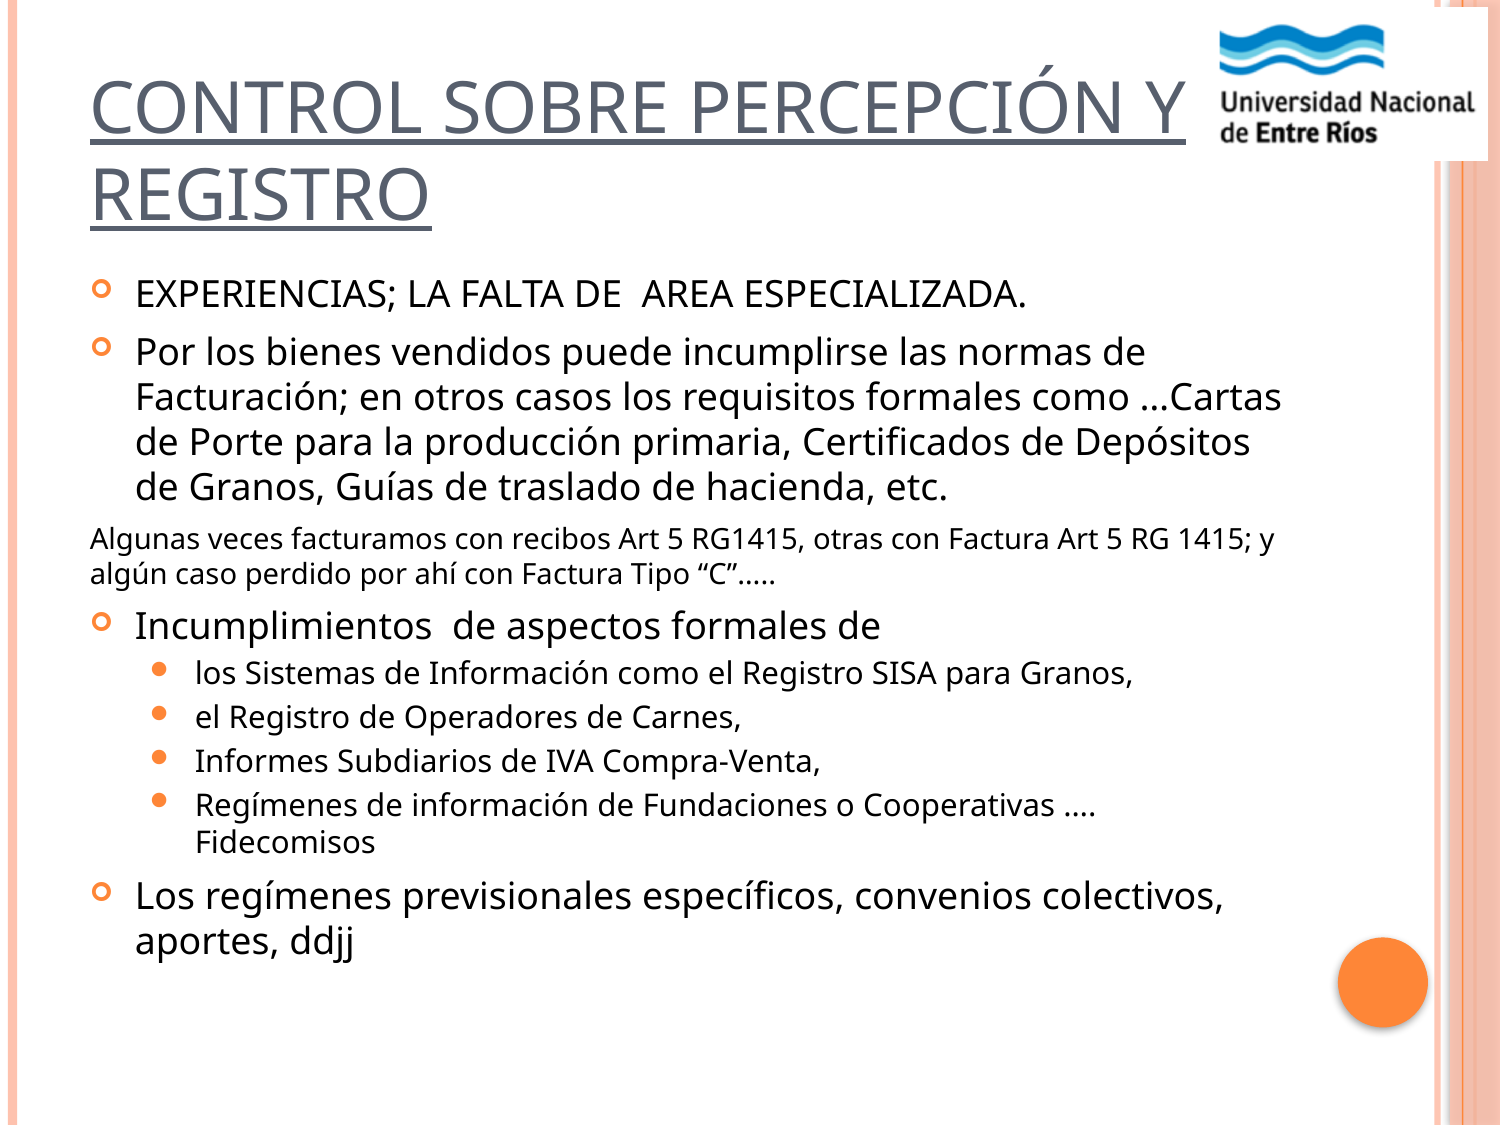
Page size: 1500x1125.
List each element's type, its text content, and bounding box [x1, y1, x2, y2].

title Control sobre Percepción y Registro [75, 54, 1425, 243]
picture [1217, 6, 1489, 162]
list EXPERIENCIAS; LA FALTA DE AREA ESPECIALIZADA. Por los bienes vendidos puede incumplirse las normas de Facturación; en otros casos los requisitos formales como …Cartas de Porte para la producción primaria, Certificados de Depósitos de Granos, Guías de traslado de hacienda, etc. Algunas veces facturamos con recibos Art 5 RG1415, otras con Factura Art 5 RG 1415; y algún caso perdido por ahí con Factura Tipo “C”….. Incumplimientos de aspectos formales de los Sistemas de Información como el Registro SISA para Granos, el Registro de Operadores de Carnes, Informes Subdiarios de IVA Compra-Venta, Regímenes de información de Fundaciones o Cooperativas …. Fidecomisos Los regímenes previsionales específicos, convenios colectivos, aportes, ddjj [75, 262, 1300, 1062]
